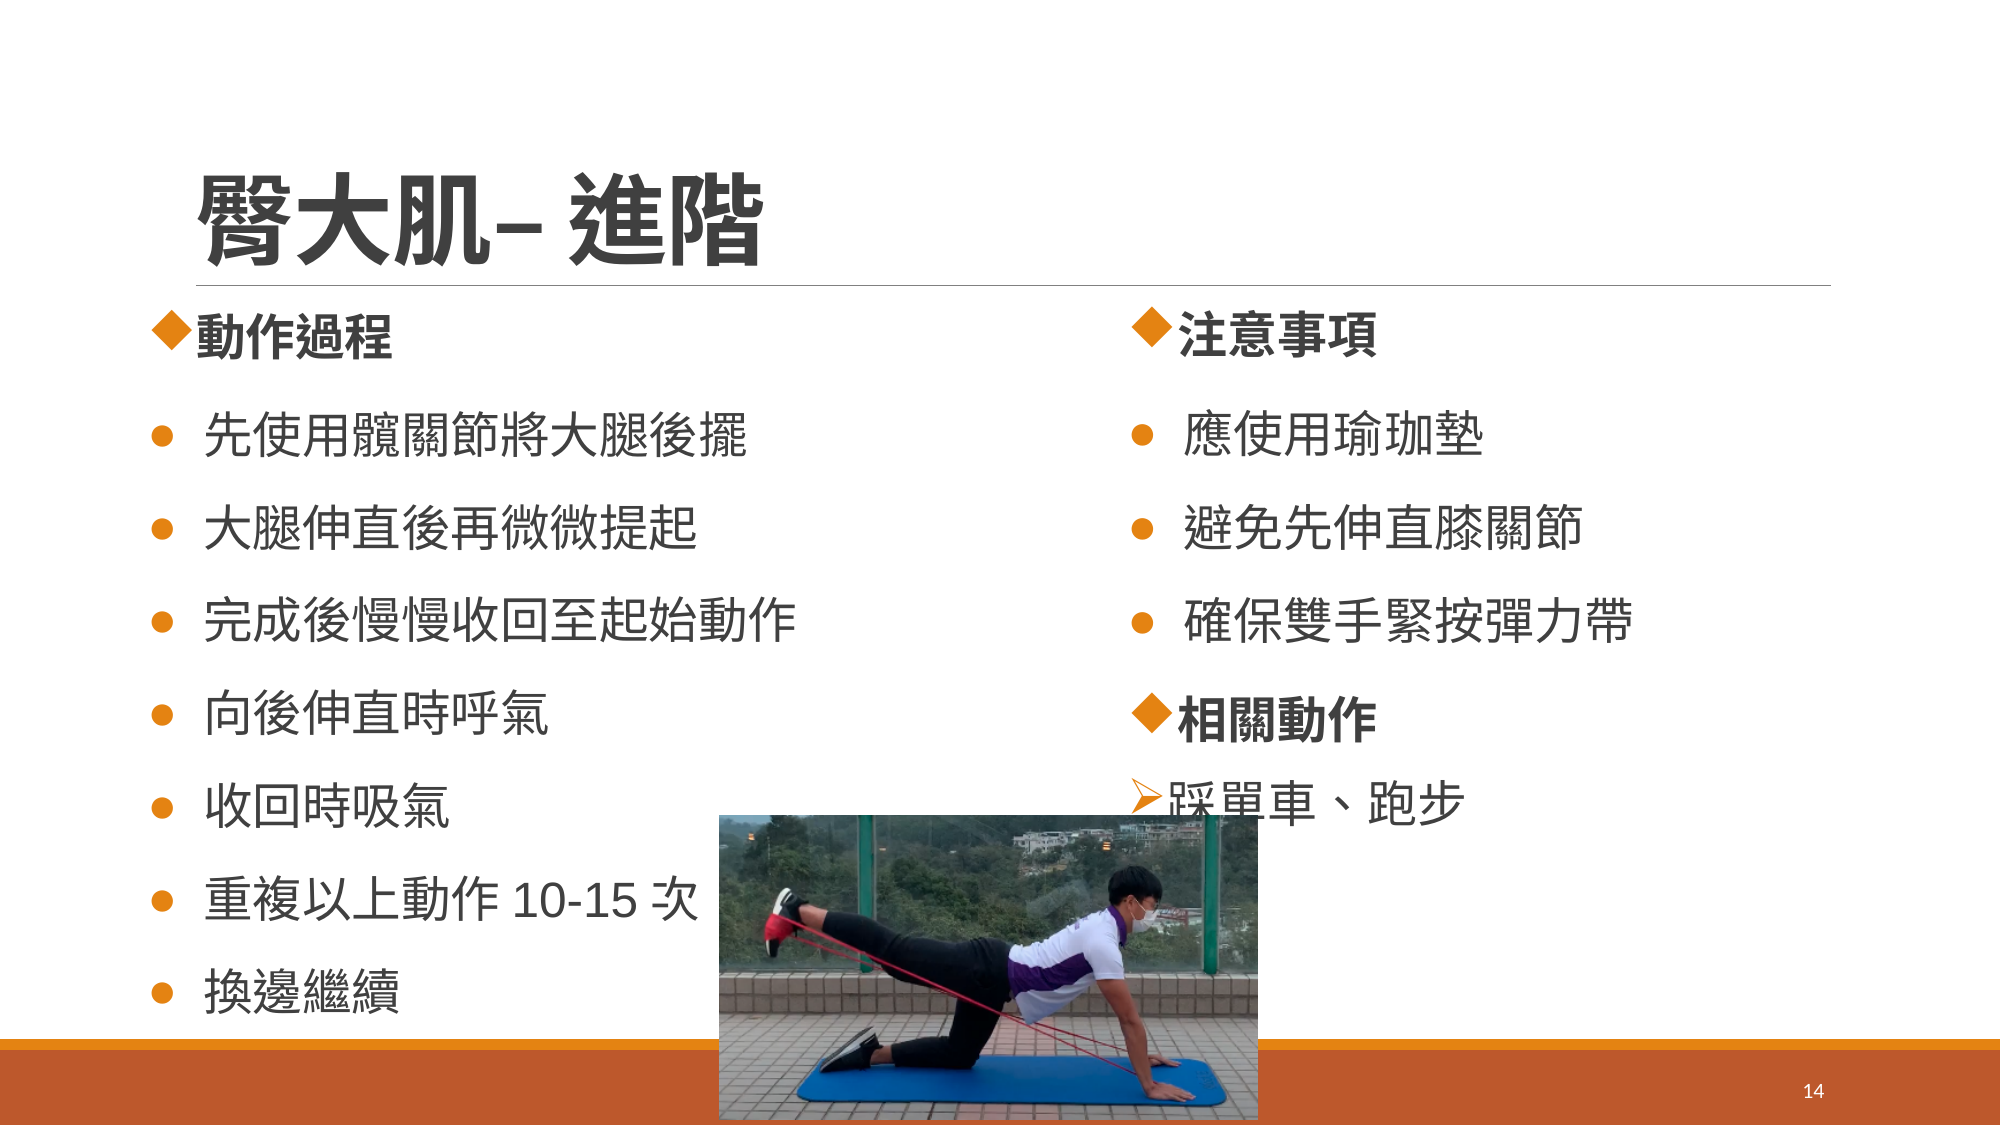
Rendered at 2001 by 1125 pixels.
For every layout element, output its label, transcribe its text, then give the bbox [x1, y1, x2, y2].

list 動作過程 先使用髖關節將大腿後擺 大腿伸直後再微微提起 完成後慢慢收回至起始動作 向後伸直時呼氣 收回時吸氣 重複以上動作10-15次 換邊繼續 [147, 305, 958, 1031]
slide_number 14 [1624, 1059, 1840, 1120]
picture [719, 815, 1259, 1120]
list 注意事項 應使用瑜珈墊 避免先伸直膝關節 確保雙手緊按彈力帶 相關動作 踩單車、跑步 [1127, 302, 1938, 963]
title 臀大肌– 進階 [180, 47, 1830, 285]
